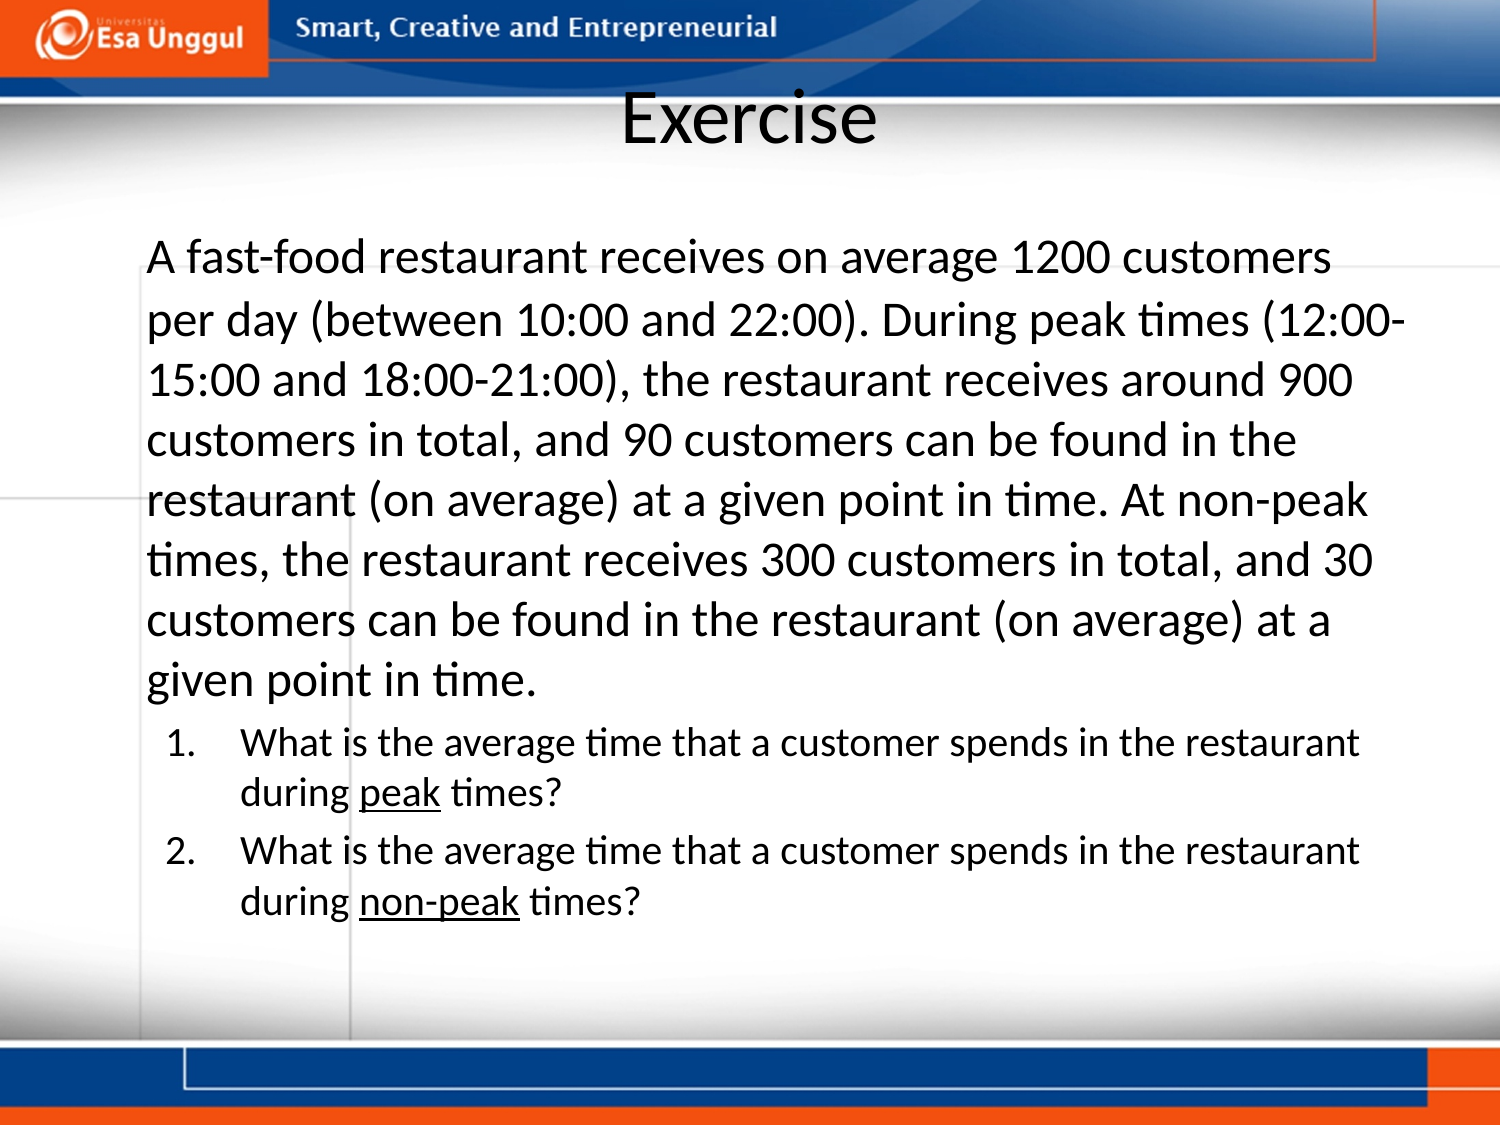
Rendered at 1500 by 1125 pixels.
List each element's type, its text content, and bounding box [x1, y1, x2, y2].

title Exercise [75, 23, 1425, 199]
list A fast-food restaurant receives on average 1200 customers per day (between 10:00 and 22:00). During peak times (12:00-15:00 and 18:00-21:00), the restaurant receives around 900 customers in total, and 90 customers can be found in the restaurant (on average) at a given point in time. At non-peak times, the restaurant receives 300 customers in total, and 30 customers can be found in the restaurant (on average) at a given point in time. What is the average time that a customer spends in the restaurant during peak times? What is the average time that a customer spends in the restaurant during non-peak times? [75, 199, 1425, 997]
picture [0, 0, 1500, 1125]
